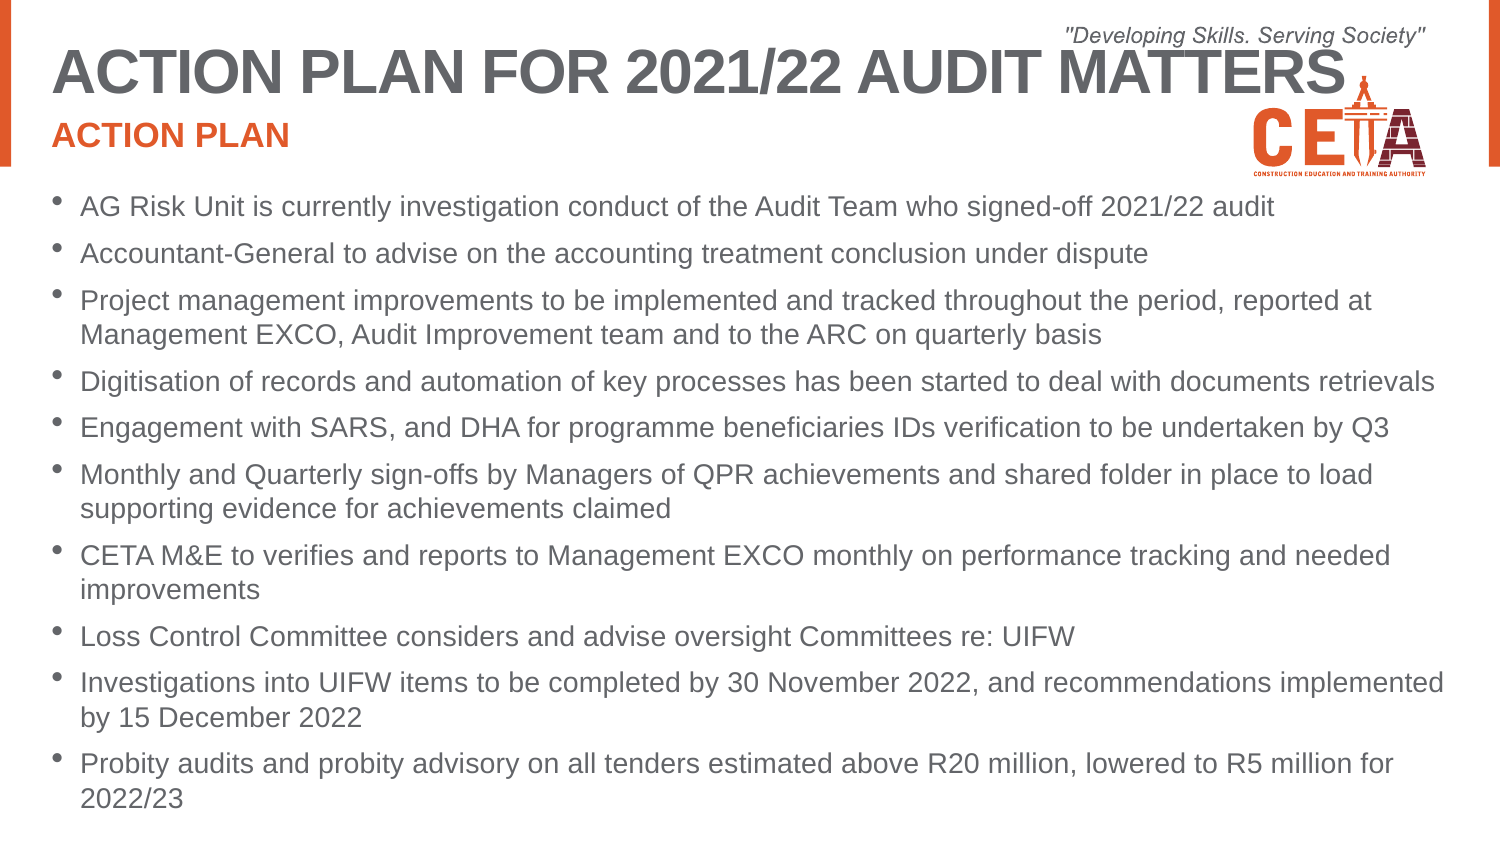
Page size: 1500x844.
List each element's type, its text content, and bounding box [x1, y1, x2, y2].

list ACTION PLAN [48, 109, 1400, 158]
list AG Risk Unit is currently investigation conduct of the Audit Team who signed-off 2021/22 audit Accountant-General to advise on the accounting treatment conclusion under dispute Project management improvements to be implemented and tracked throughout the period, reported at Management EXCO, Audit Improvement team and to the ARC on quarterly basis Digitisation of records and automation of key processes has been started to deal with documents retrievals Engagement with SARS, and DHA for programme beneficiaries IDs verification to be undertaken by Q3 Monthly and Quarterly sign-offs by Managers of QPR achievements and shared folder in place to load supporting evidence for achievements claimed CETA M&E to verifies and reports to Management EXCO monthly on performance tracking and needed improvements Loss Control Committee considers and advise oversight Committees re: UIFW Investigations into UIFW items to be completed by 30 November 2022, and recommendations implemented by 15 December 2022 Probity audits and probity advisory on all tenders estimated above R20 million, lowered to R5 million for 2022/23 [48, 185, 1473, 820]
title ACTION PLAN FOR 2021/22 AUDIT MATTERS [48, 36, 1426, 134]
